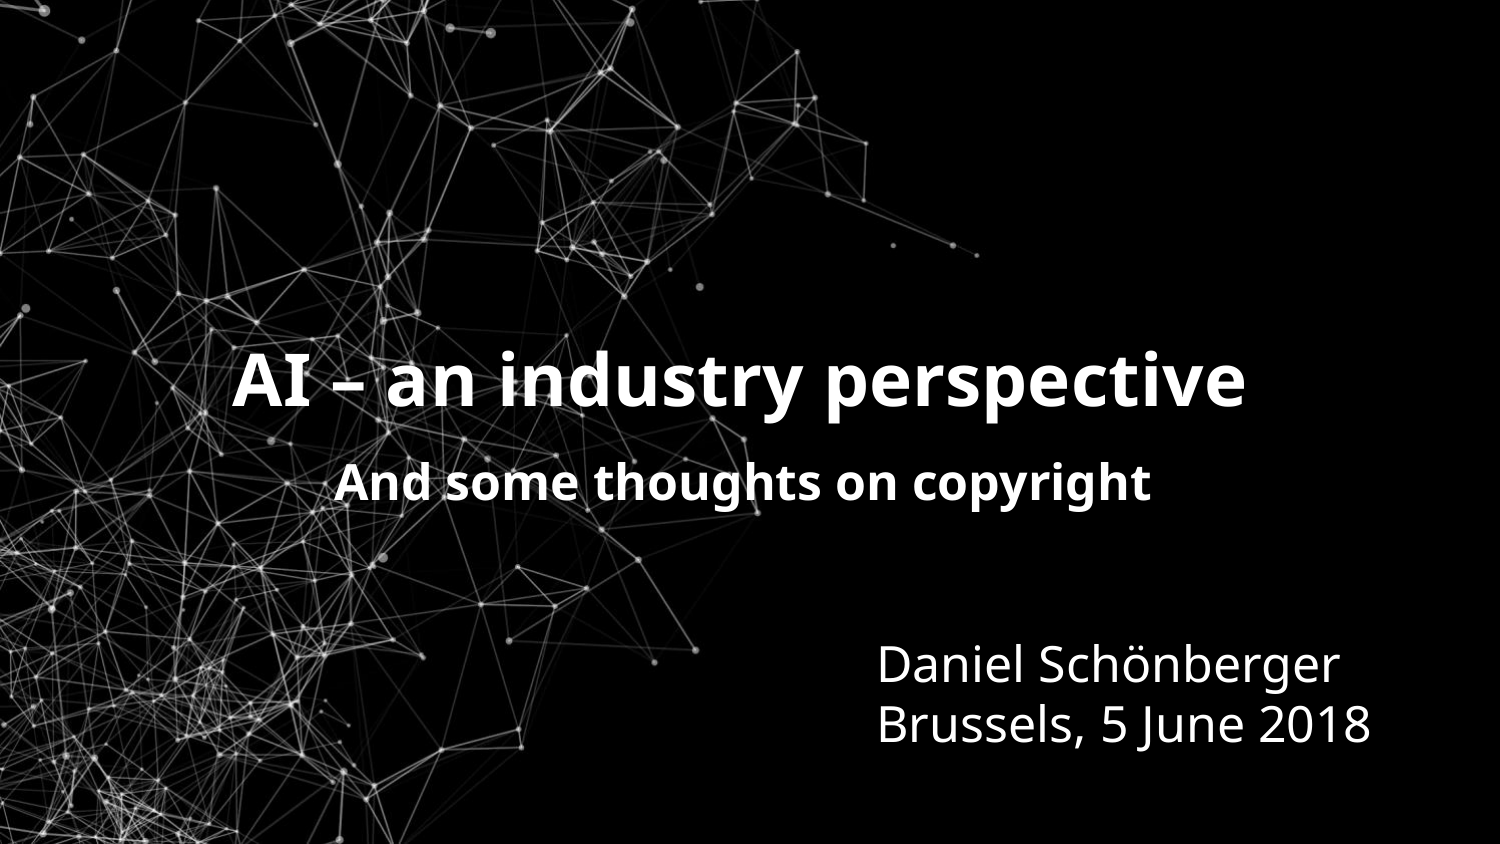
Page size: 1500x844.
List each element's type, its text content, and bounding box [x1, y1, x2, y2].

title AI – an industry perspective And some thoughts on copyright [1058, 307, 1403, 536]
subtitle Daniel Schönberger Brussels, 5 June 2018 [1058, 617, 1412, 792]
picture [0, 0, 1055, 844]
